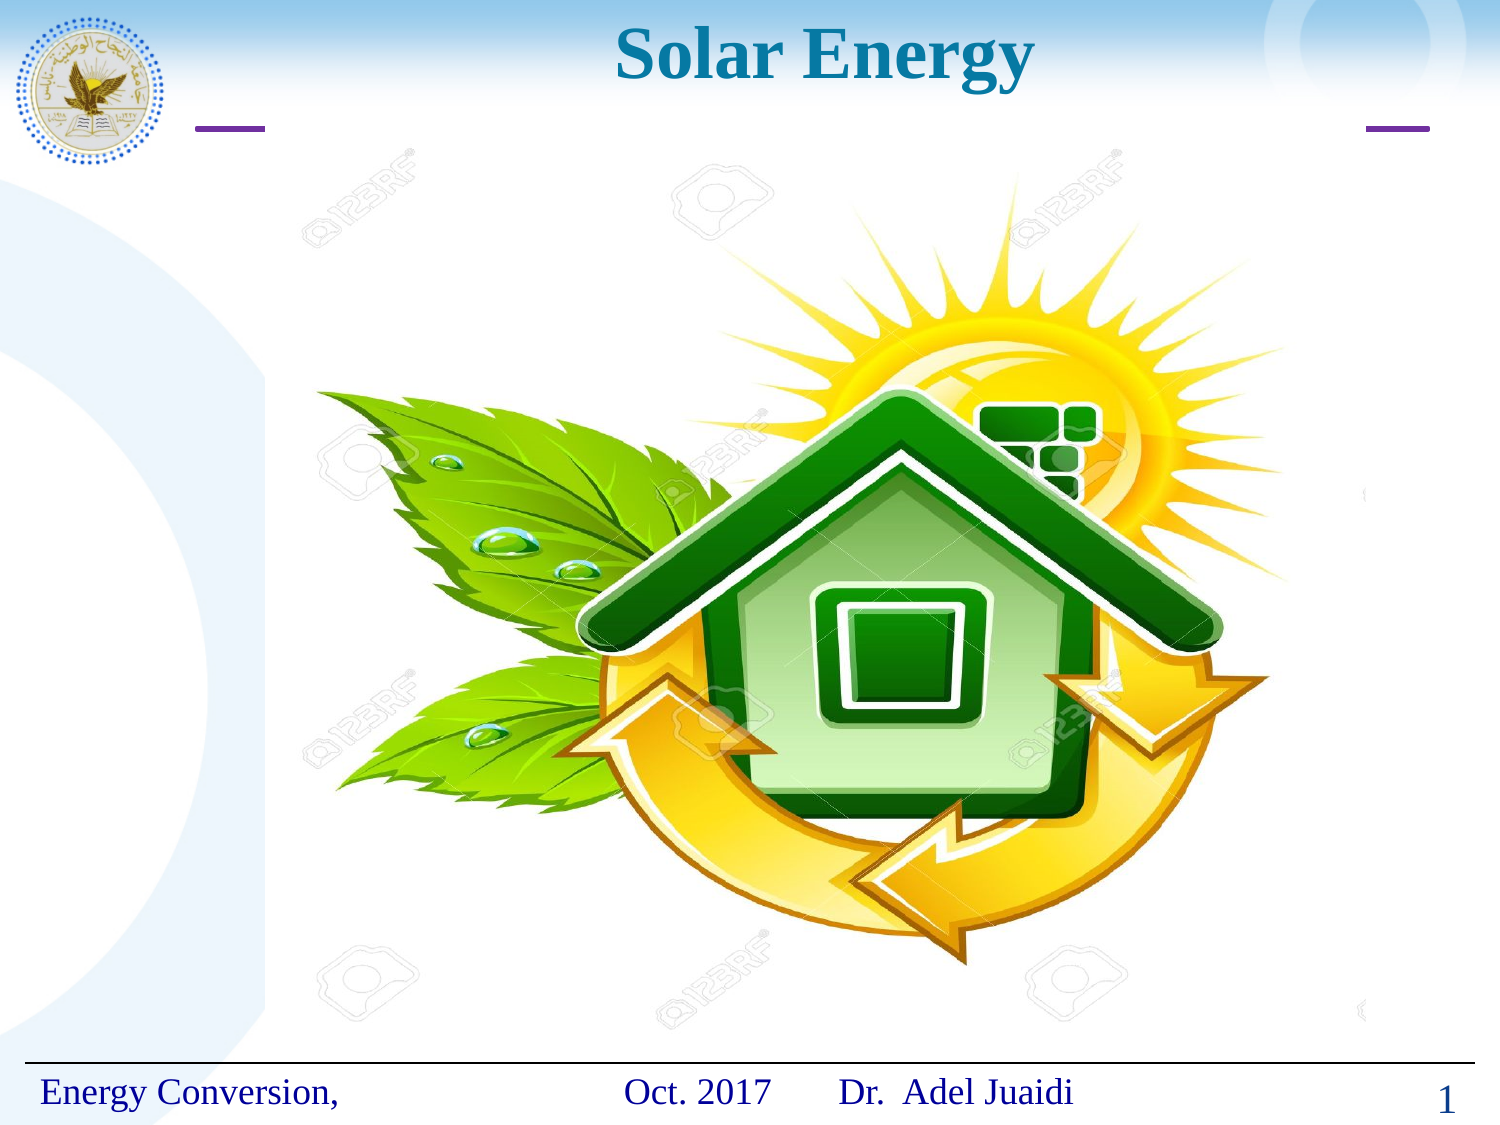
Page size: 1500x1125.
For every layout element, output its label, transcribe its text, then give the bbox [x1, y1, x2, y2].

slide_number 1 [1325, 1064, 1473, 1125]
picture [0, 0, 1500, 1125]
title Solar Energy [193, 6, 1438, 129]
